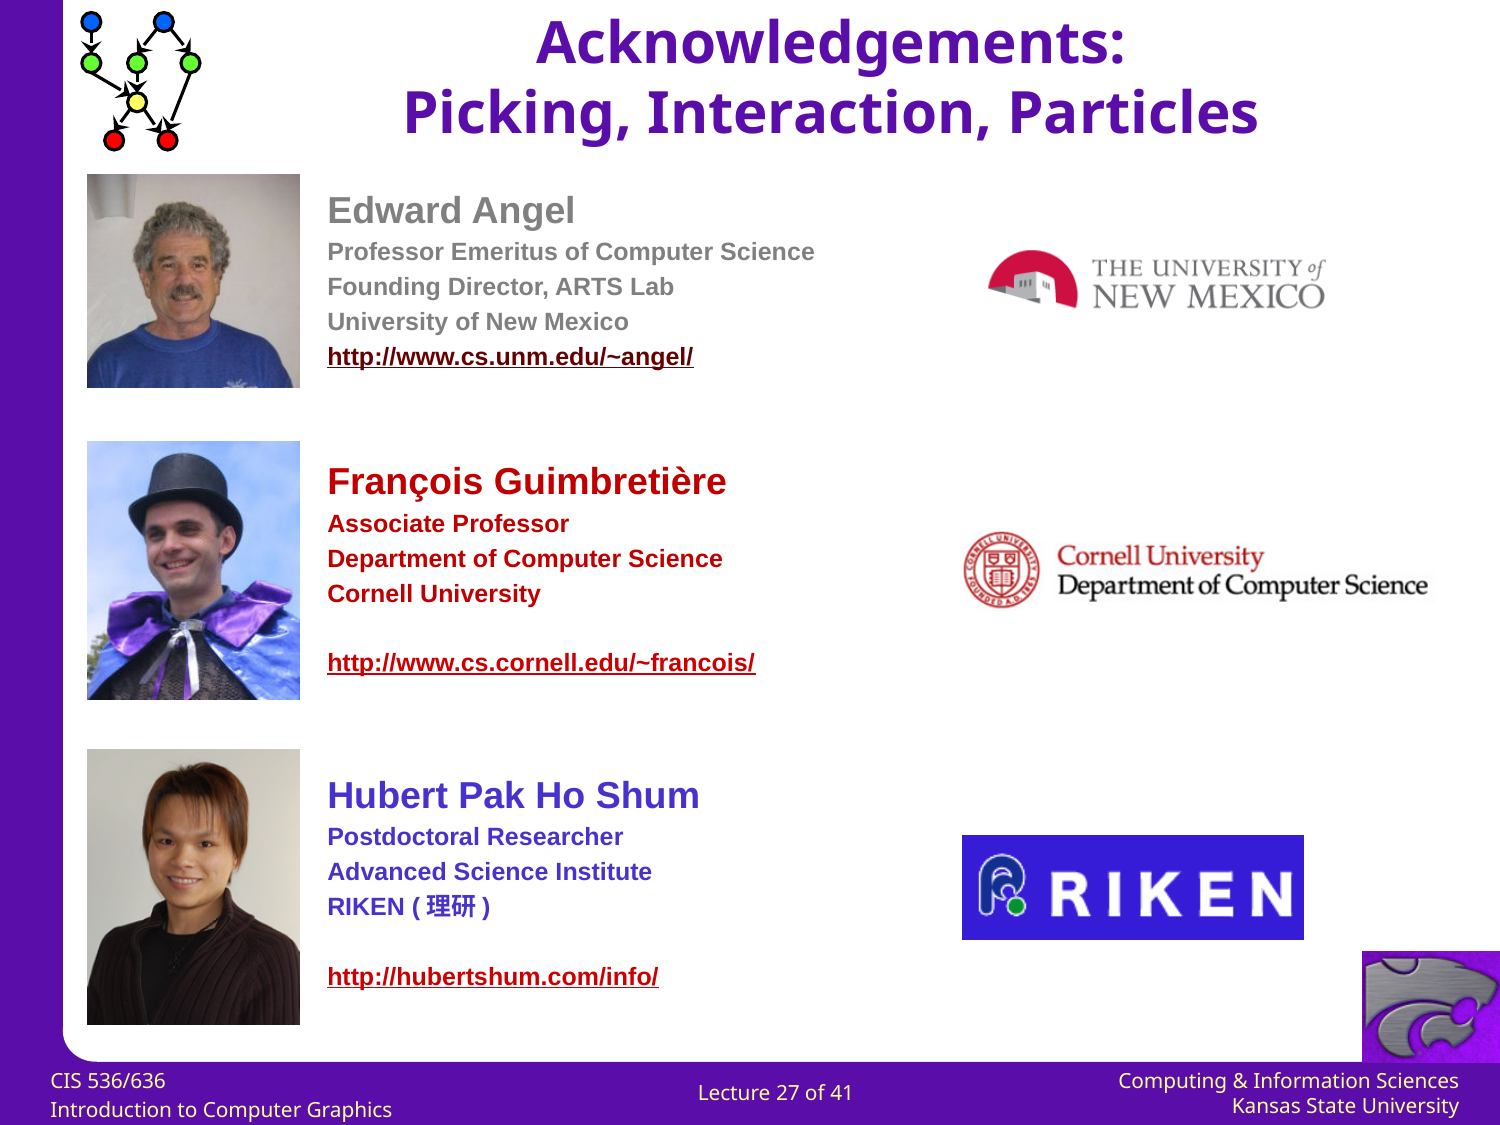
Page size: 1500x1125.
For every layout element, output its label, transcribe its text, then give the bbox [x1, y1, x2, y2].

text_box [87, 749, 1304, 1026]
text_box Acknowledgements: Picking, Interaction, Particles [187, 12, 1475, 138]
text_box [87, 174, 1334, 388]
picture [1362, 951, 1500, 1063]
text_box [87, 441, 1438, 701]
